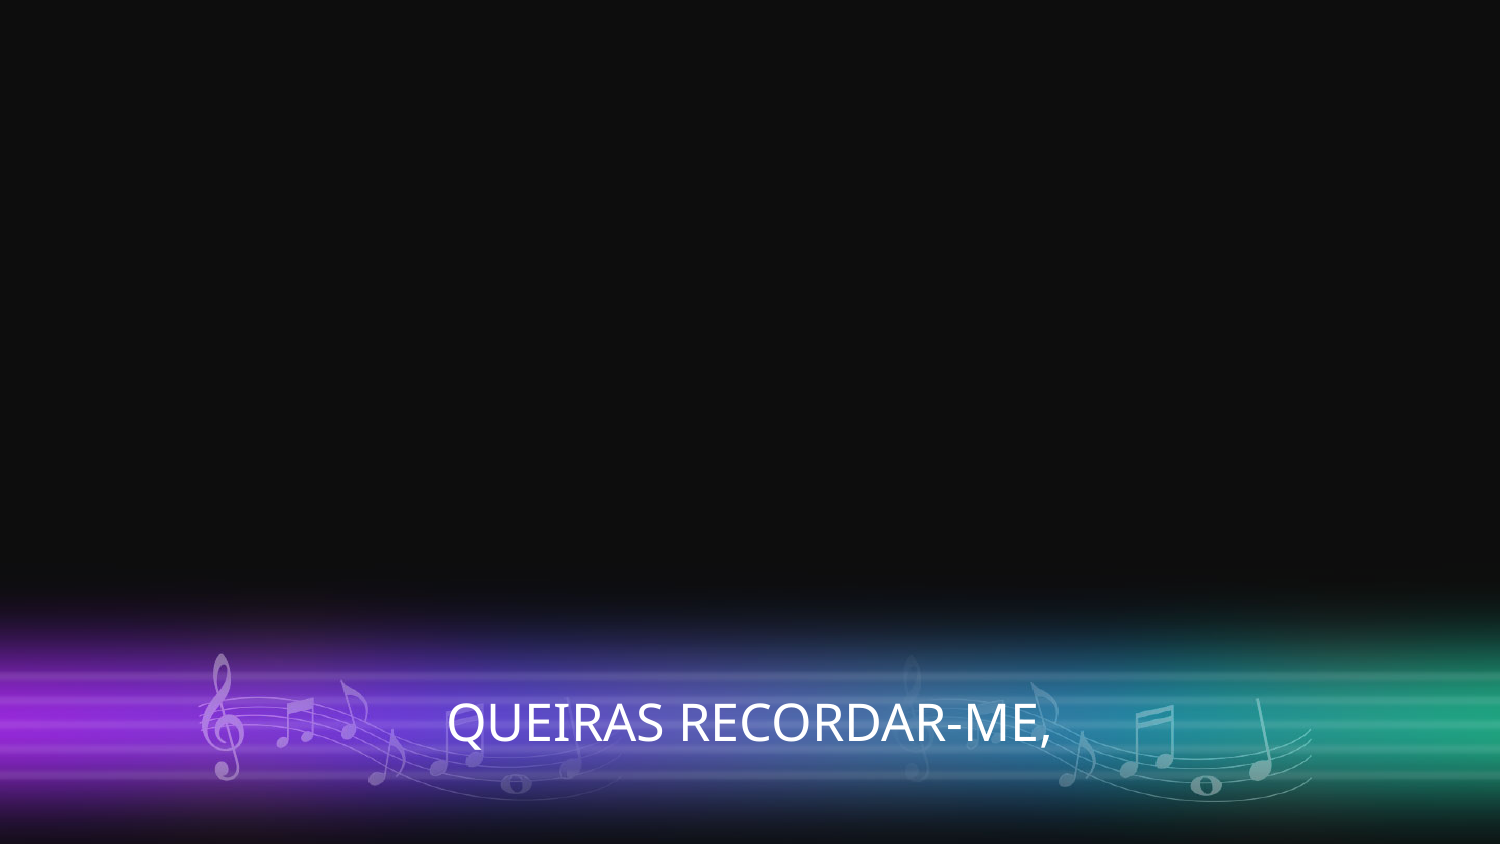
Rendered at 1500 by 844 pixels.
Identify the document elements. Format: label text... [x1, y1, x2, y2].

picture [0, 0, 1500, 844]
text_box QUEIRAS RECORDAR-ME, [374, 682, 1125, 760]
